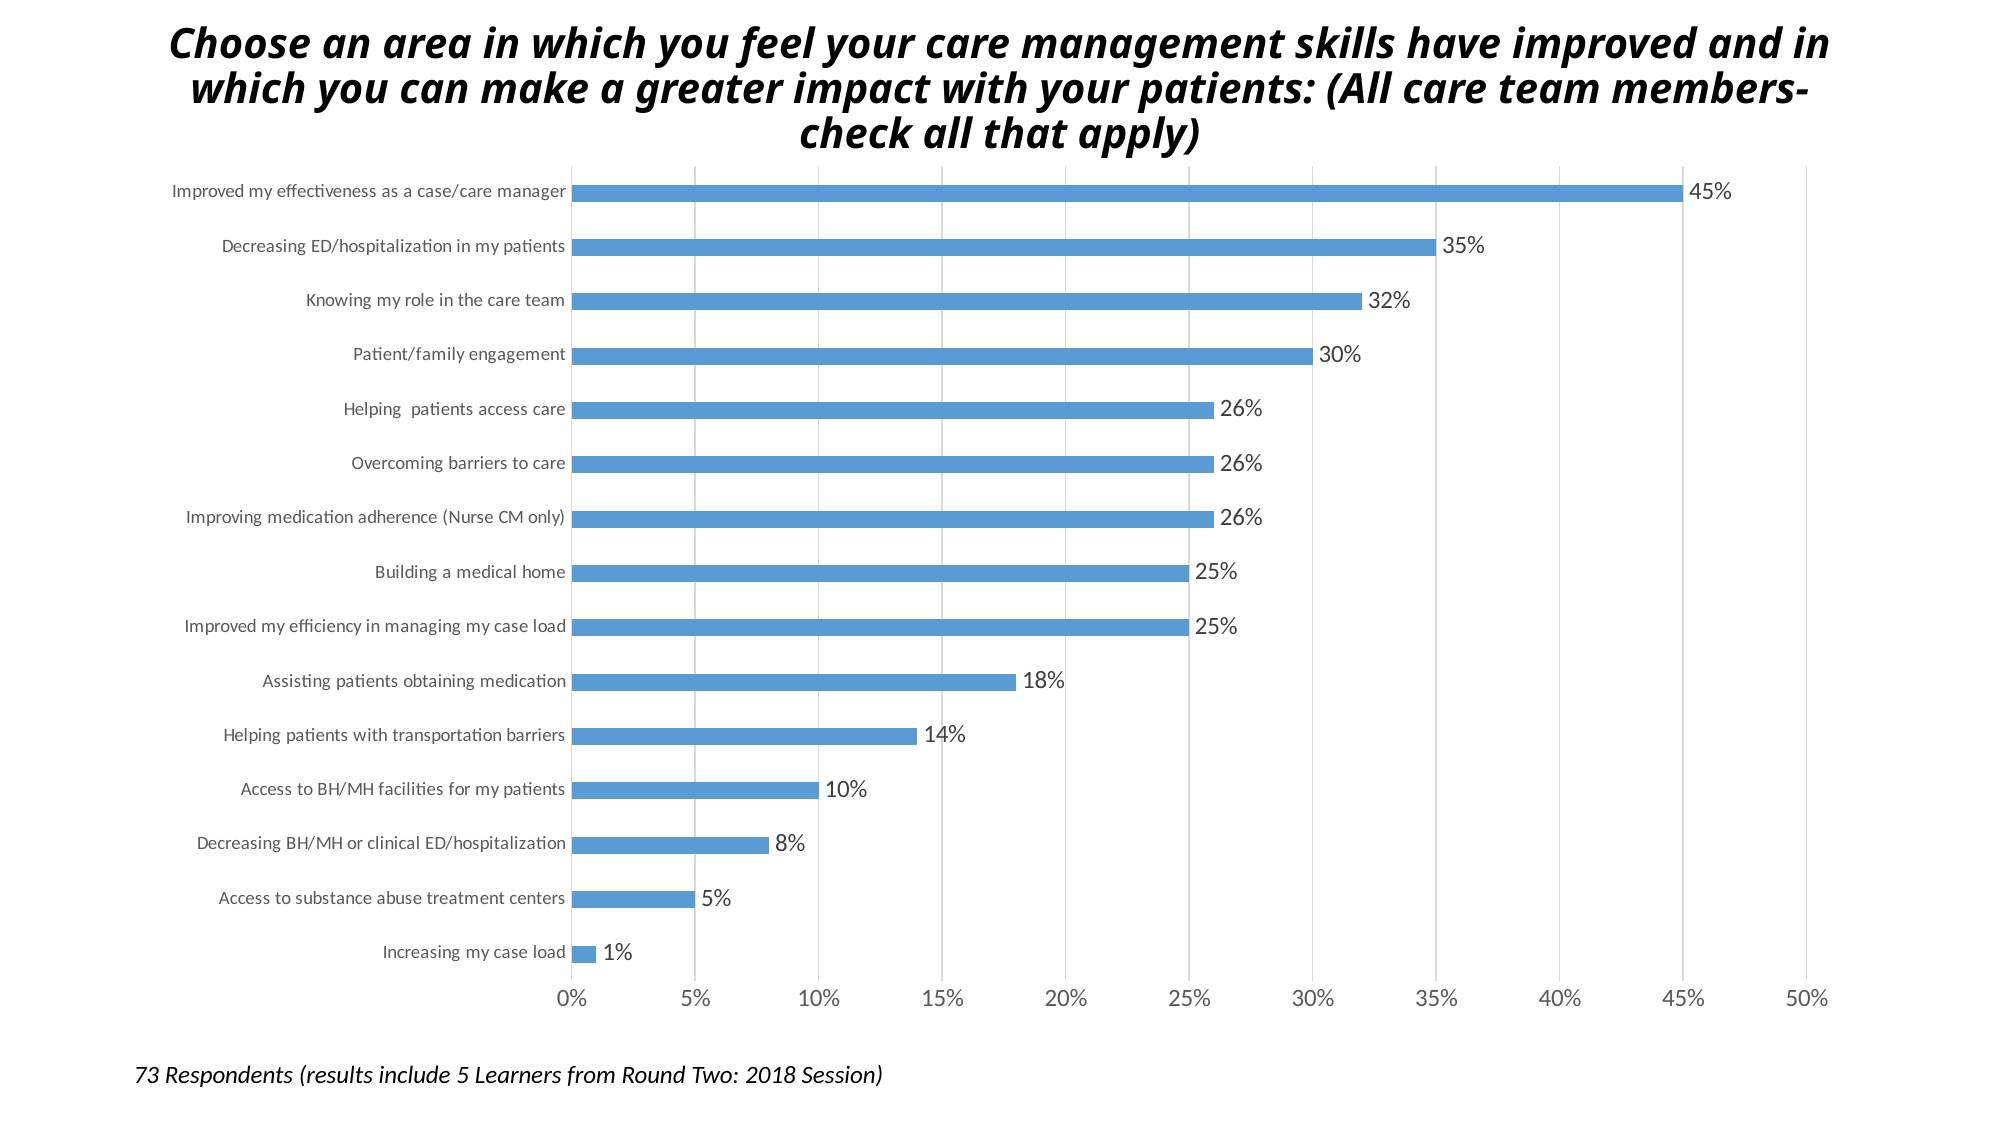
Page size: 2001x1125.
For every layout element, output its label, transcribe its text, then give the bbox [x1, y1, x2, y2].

title Choose an area in which you feel your care management skills have improved and in which you can make a greater impact with your patients: (All care team members-check all that apply) [137, 32, 1863, 148]
text_box 73 Respondents (results include 5 Learners from Round Two: 2018 Session) [119, 1051, 931, 1097]
chart [137, 148, 1863, 1030]
